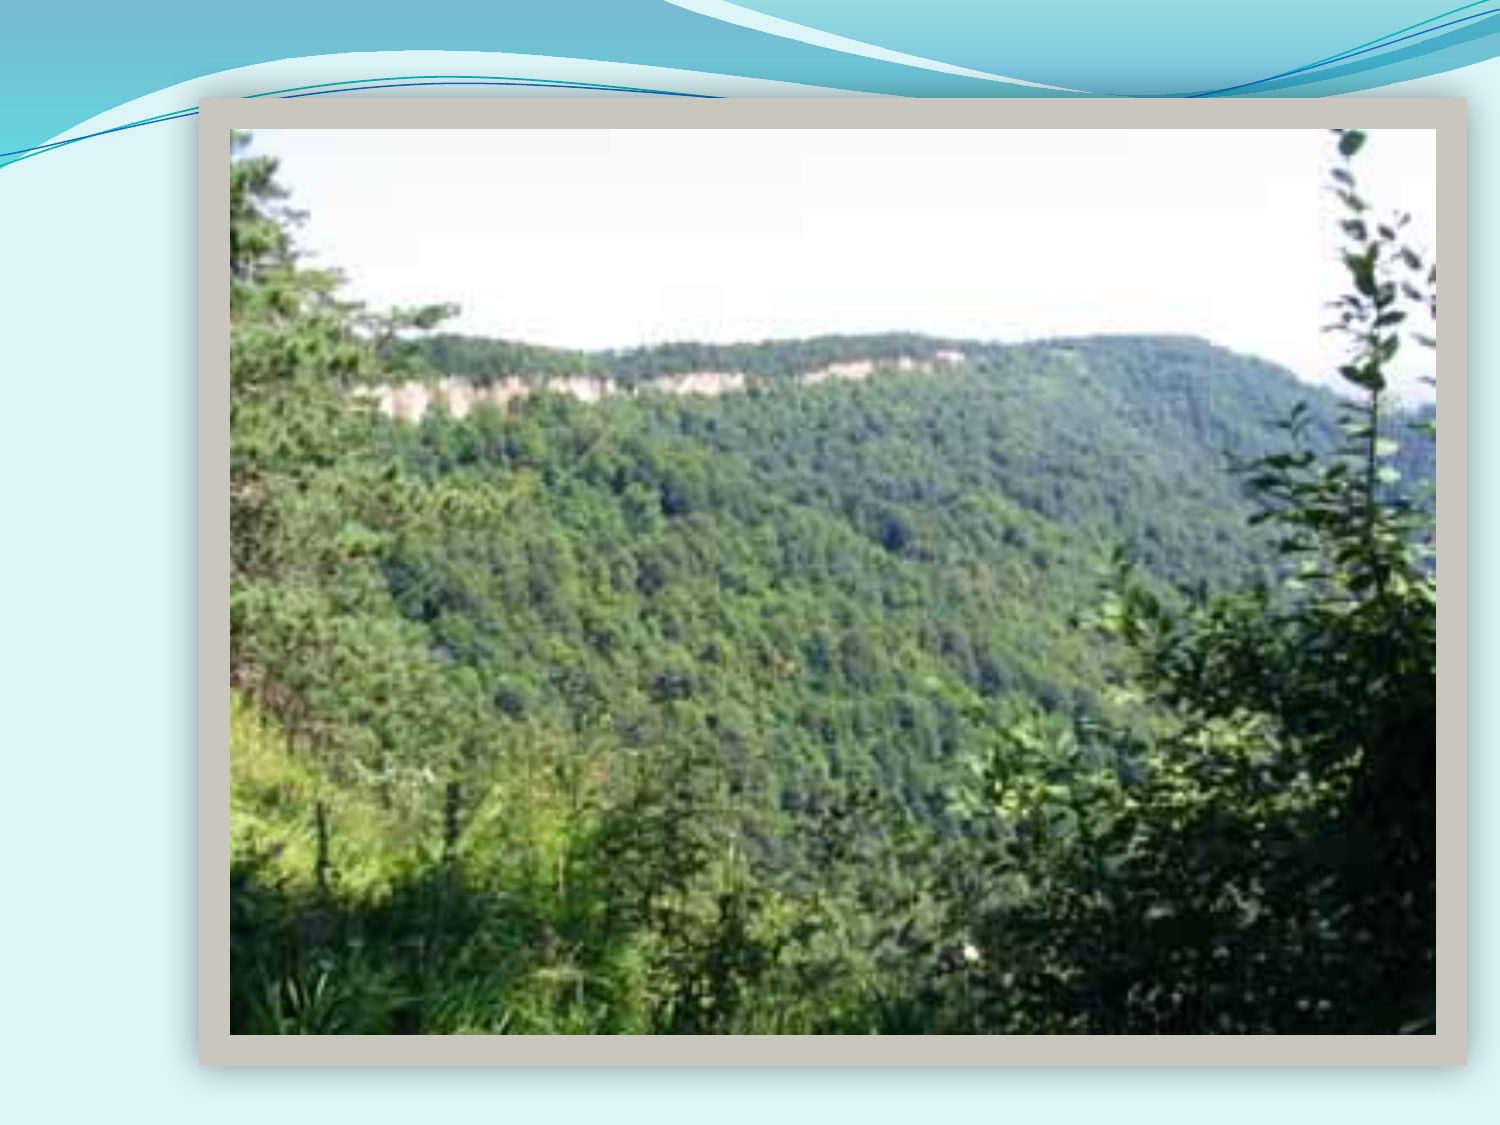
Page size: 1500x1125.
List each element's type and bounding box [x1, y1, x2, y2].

picture [229, 128, 1437, 1036]
